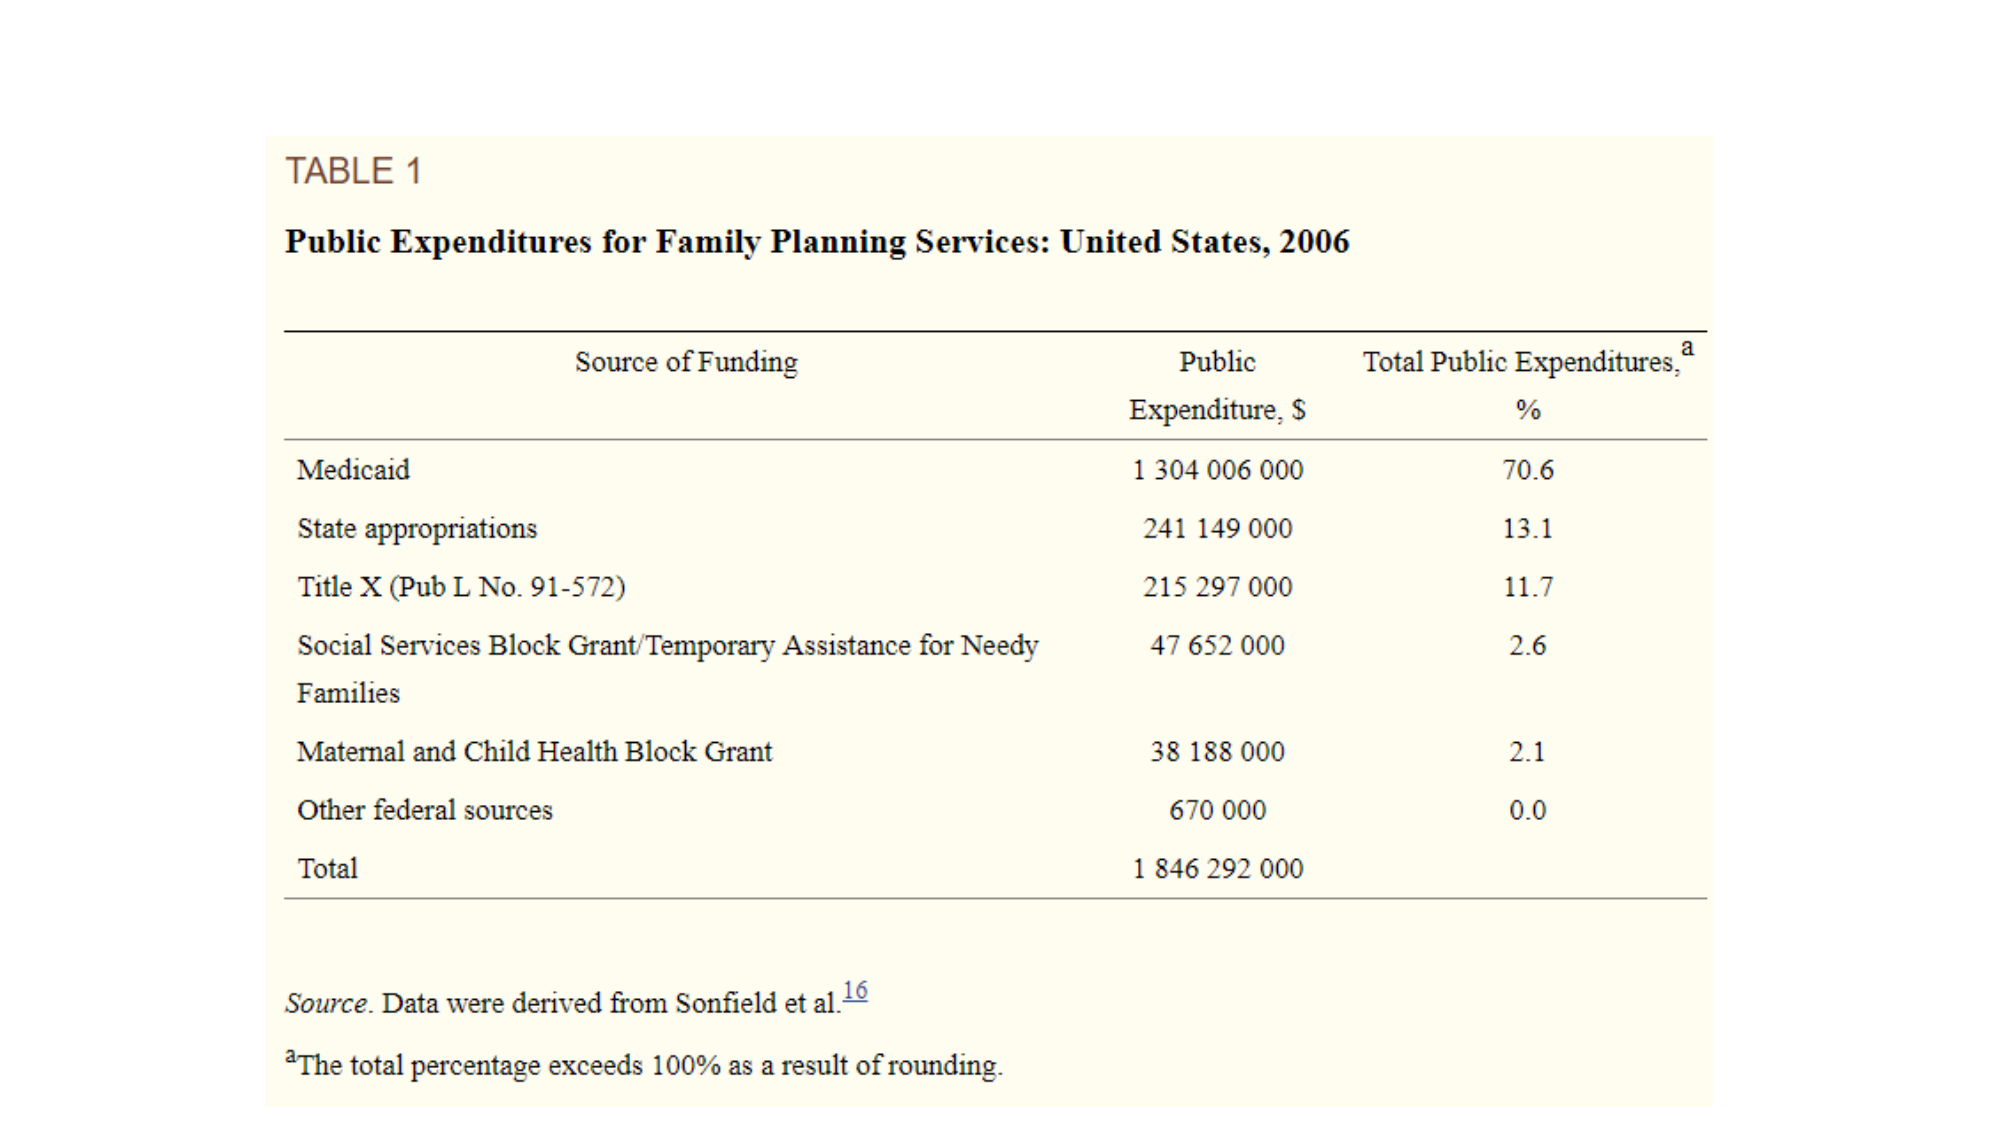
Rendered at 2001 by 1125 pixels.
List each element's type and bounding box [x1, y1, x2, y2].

picture [265, 136, 1713, 1107]
